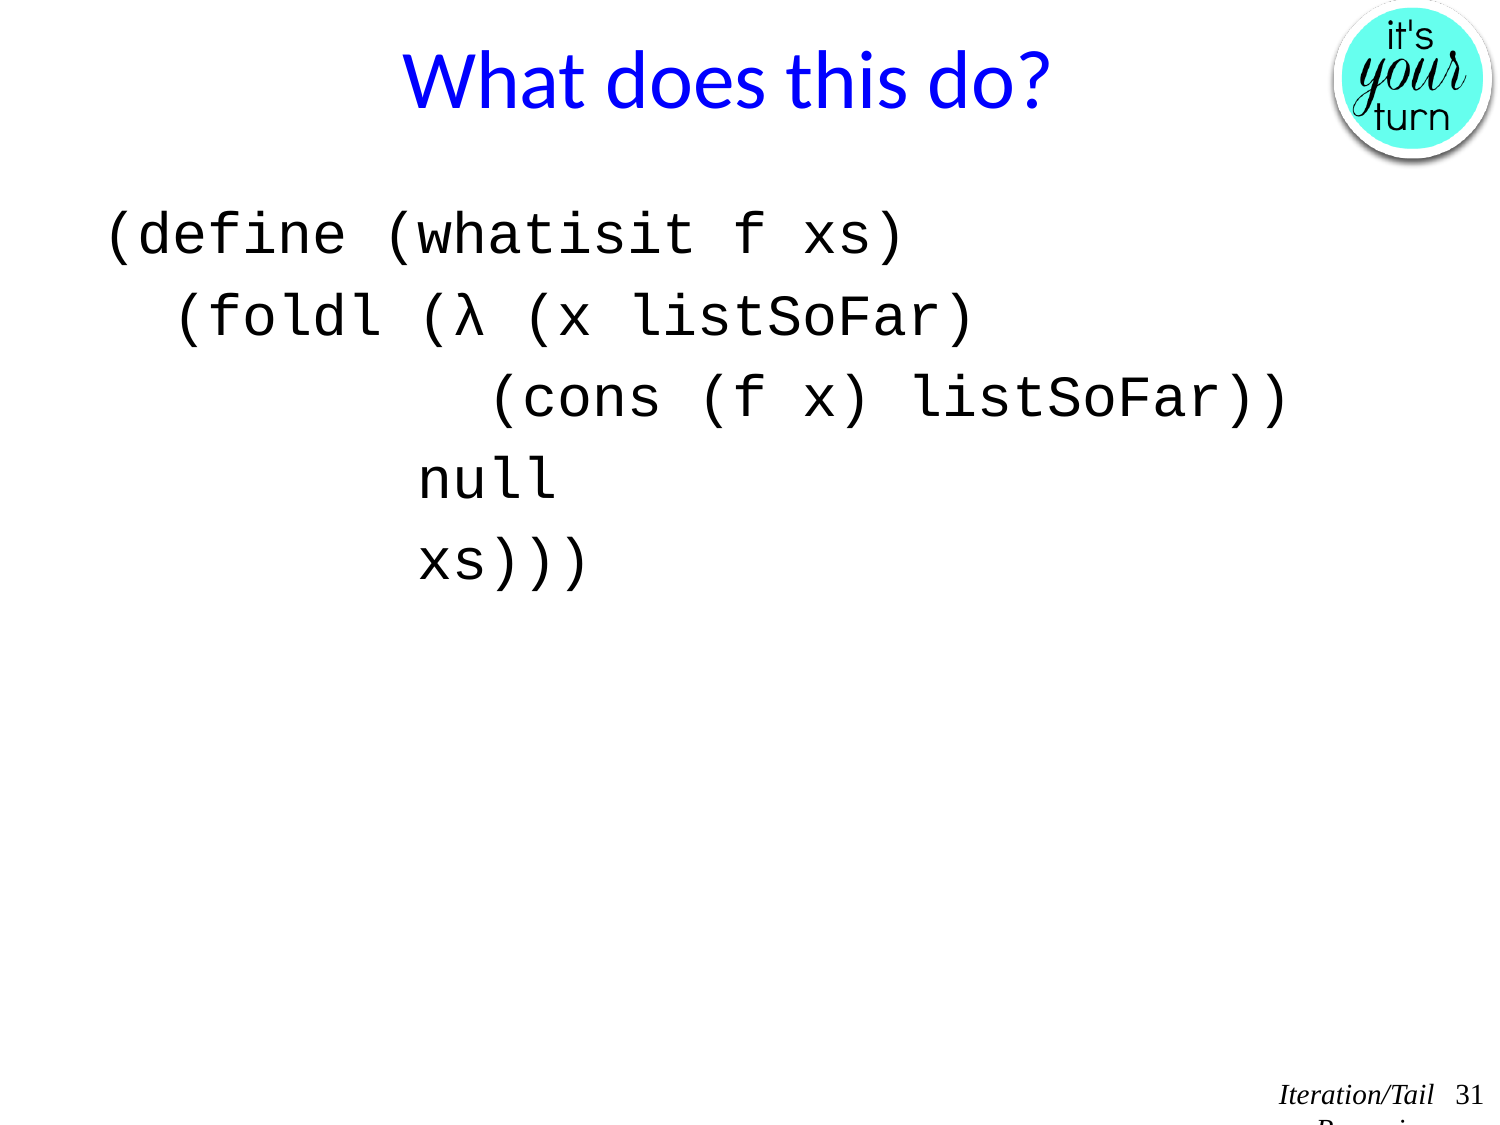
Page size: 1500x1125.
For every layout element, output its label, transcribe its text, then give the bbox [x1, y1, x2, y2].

slide_number 31 [1451, 1067, 1500, 1125]
list (define (whatisit f xs) (foldl (λ (x listSoFar) (cons (f x) listSoFar)) null xs))) [87, 187, 1363, 626]
slide_number Iteration/Tail Recursion [1137, 1067, 1451, 1125]
picture [1325, 0, 1500, 172]
title What does this do? [49, 24, 1320, 126]
